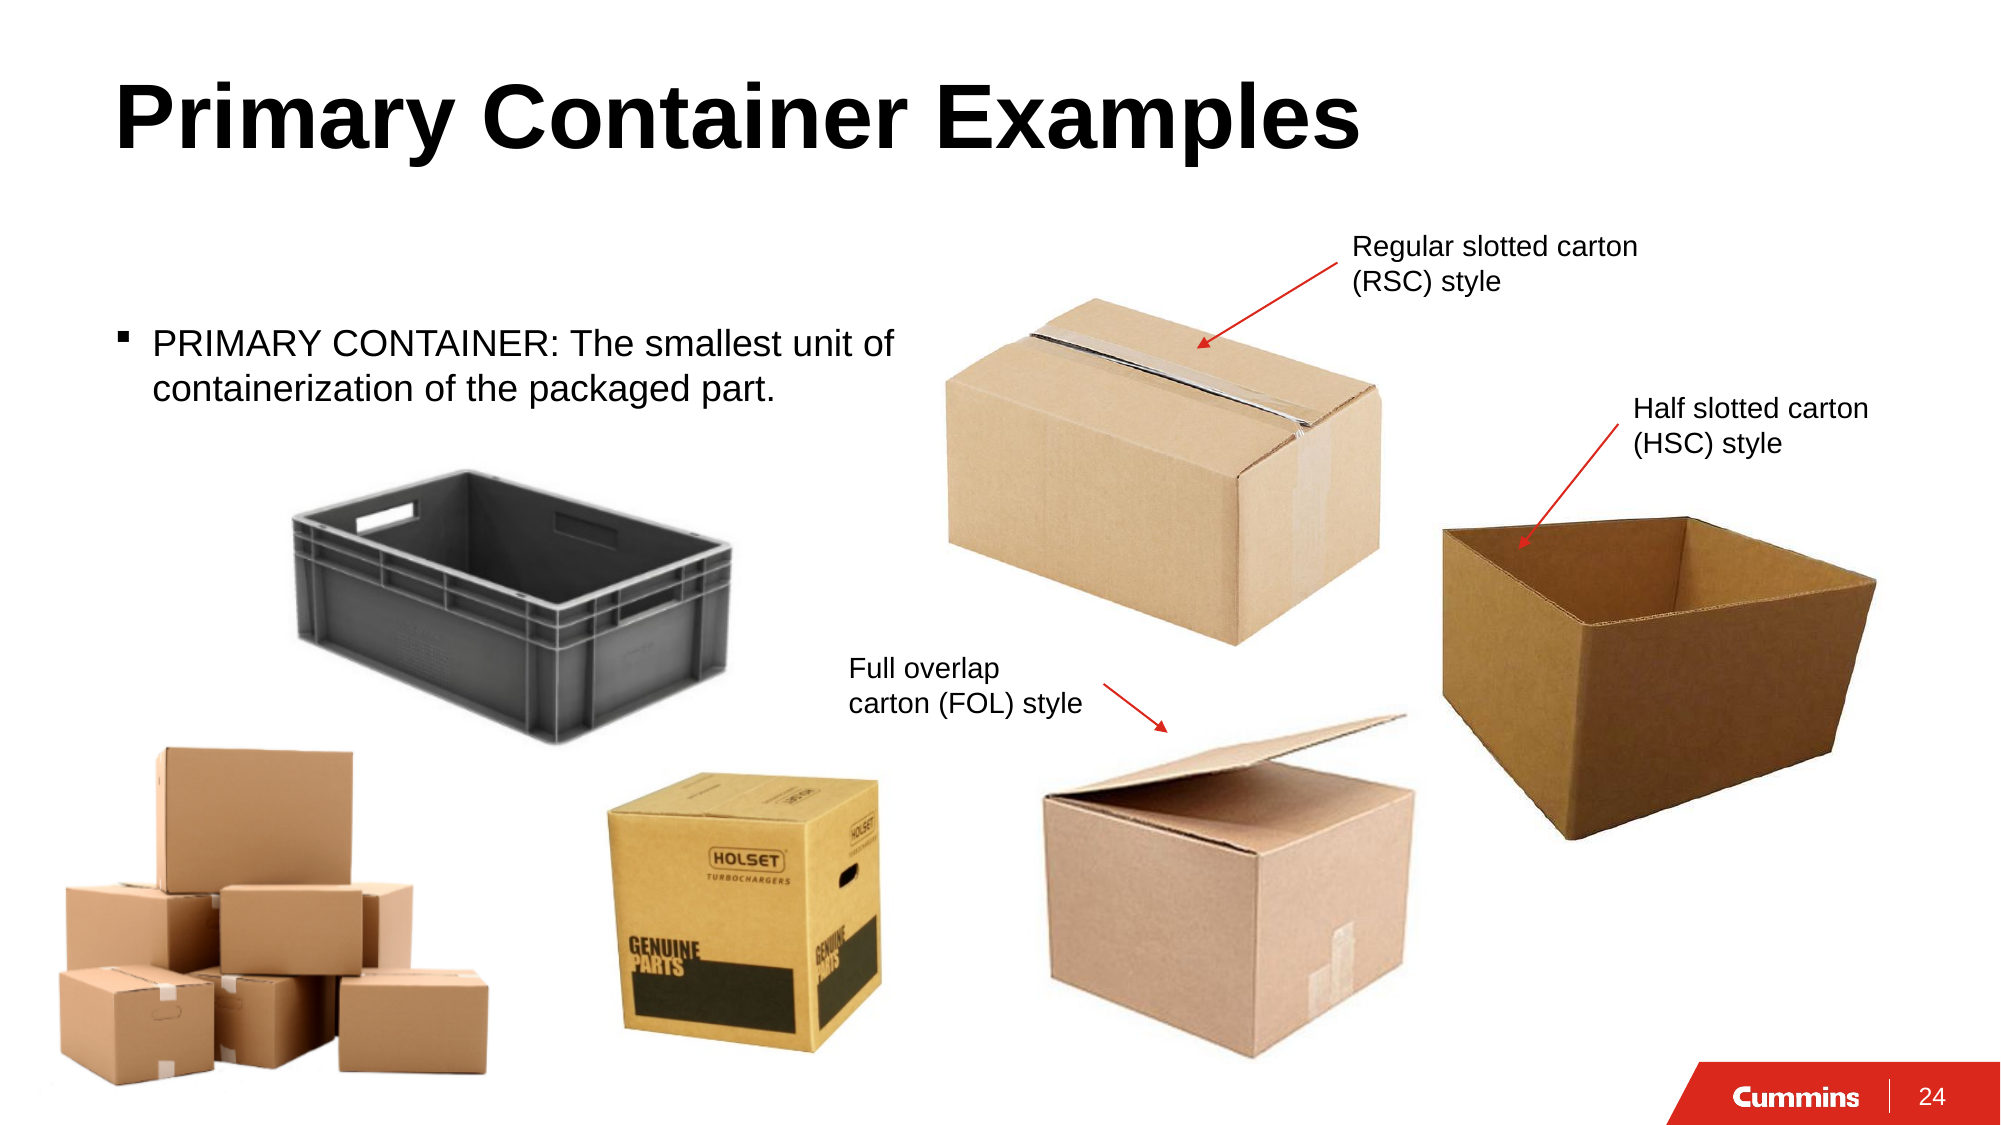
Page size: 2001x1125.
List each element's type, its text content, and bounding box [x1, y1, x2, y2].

text_box Half slotted carton (HSC) style [1618, 381, 1911, 467]
list PRIMARY CONTAINER: The smallest unit of containerization of the packaged part. [99, 311, 967, 1038]
title Primary Container Examples [99, 59, 1887, 278]
text_box Full overlap carton (FOL) style [833, 641, 1104, 727]
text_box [1103, 684, 1168, 733]
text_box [1518, 424, 1619, 550]
picture [37, 409, 903, 1100]
text_box Regular slotted carton (RSC) style [1337, 220, 1698, 305]
picture [1431, 508, 1887, 850]
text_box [1196, 263, 1338, 349]
picture [1026, 704, 1428, 1064]
picture [929, 296, 1397, 647]
